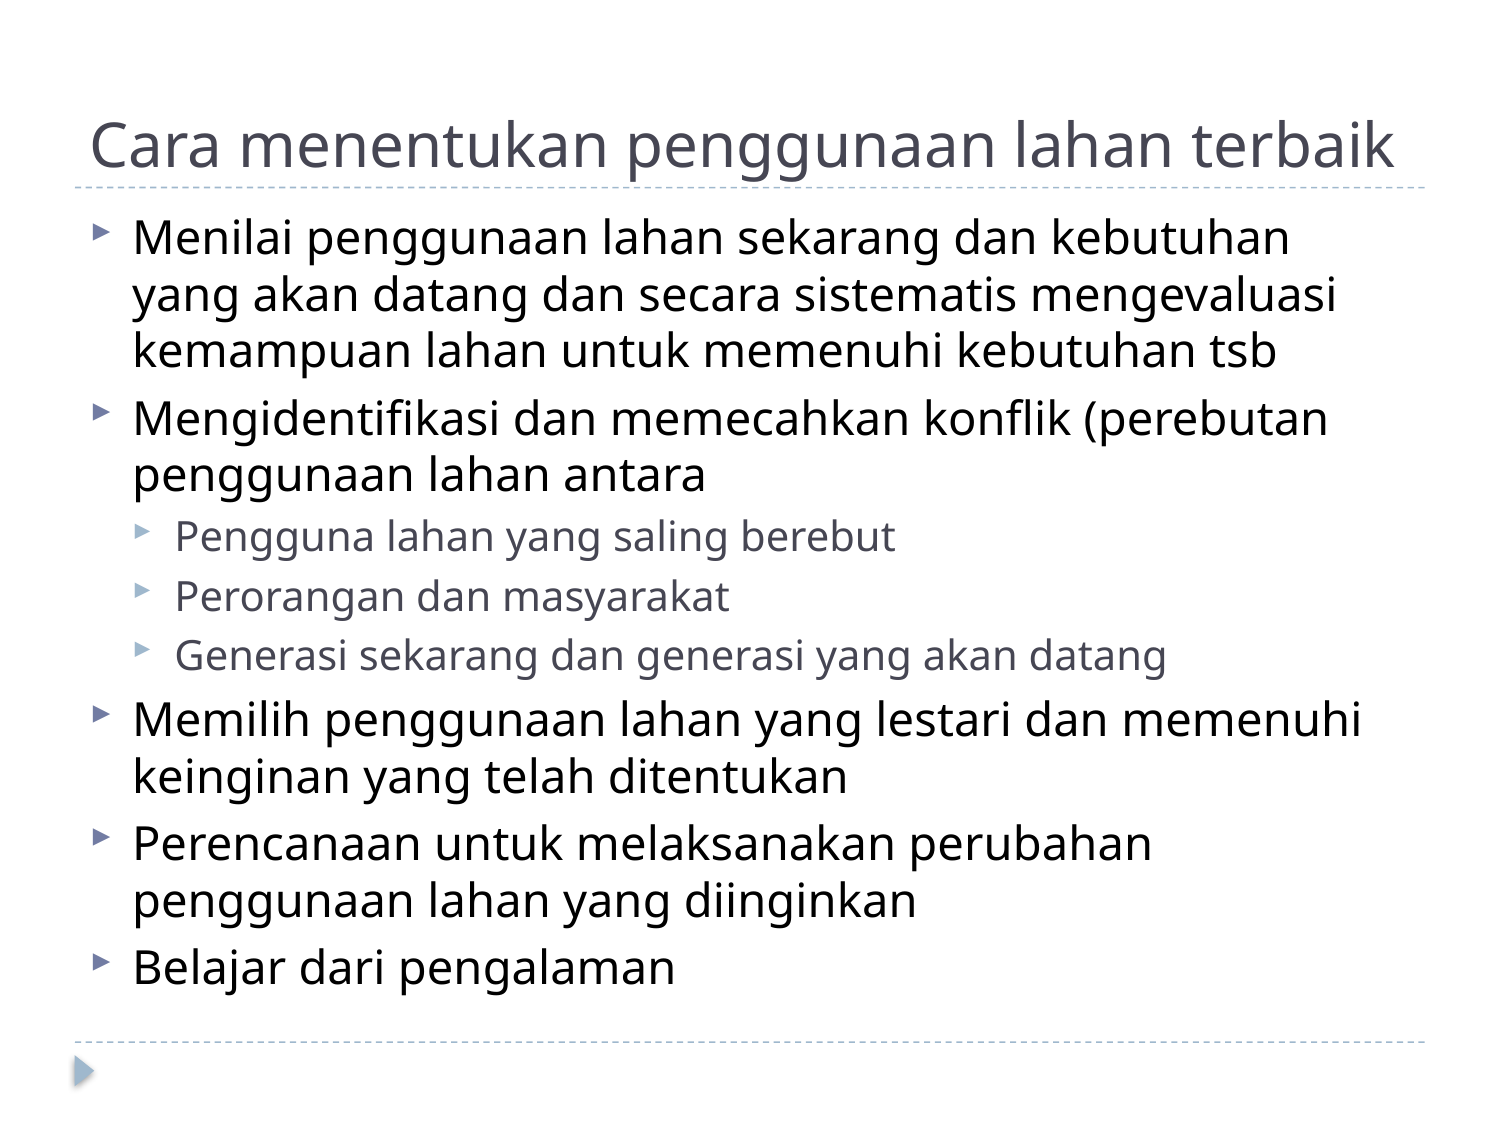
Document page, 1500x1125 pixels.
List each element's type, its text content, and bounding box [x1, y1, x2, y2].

list Menilai penggunaan lahan sekarang dan kebutuhan yang akan datang dan secara sistematis mengevaluasi kemampuan lahan untuk memenuhi kebutuhan tsb Mengidentifikasi dan memecahkan konflik (perebutan penggunaan lahan antara Pengguna lahan yang saling berebut Perorangan dan masyarakat Generasi sekarang dan generasi yang akan datang Memilih penggunaan lahan yang lestari dan memenuhi keinginan yang telah ditentukan Perencanaan untuk melaksanakan perubahan penggunaan lahan yang diinginkan Belajar dari pengalaman [75, 200, 1425, 1010]
title Cara menentukan penggunaan lahan terbaik [75, 24, 1425, 188]
